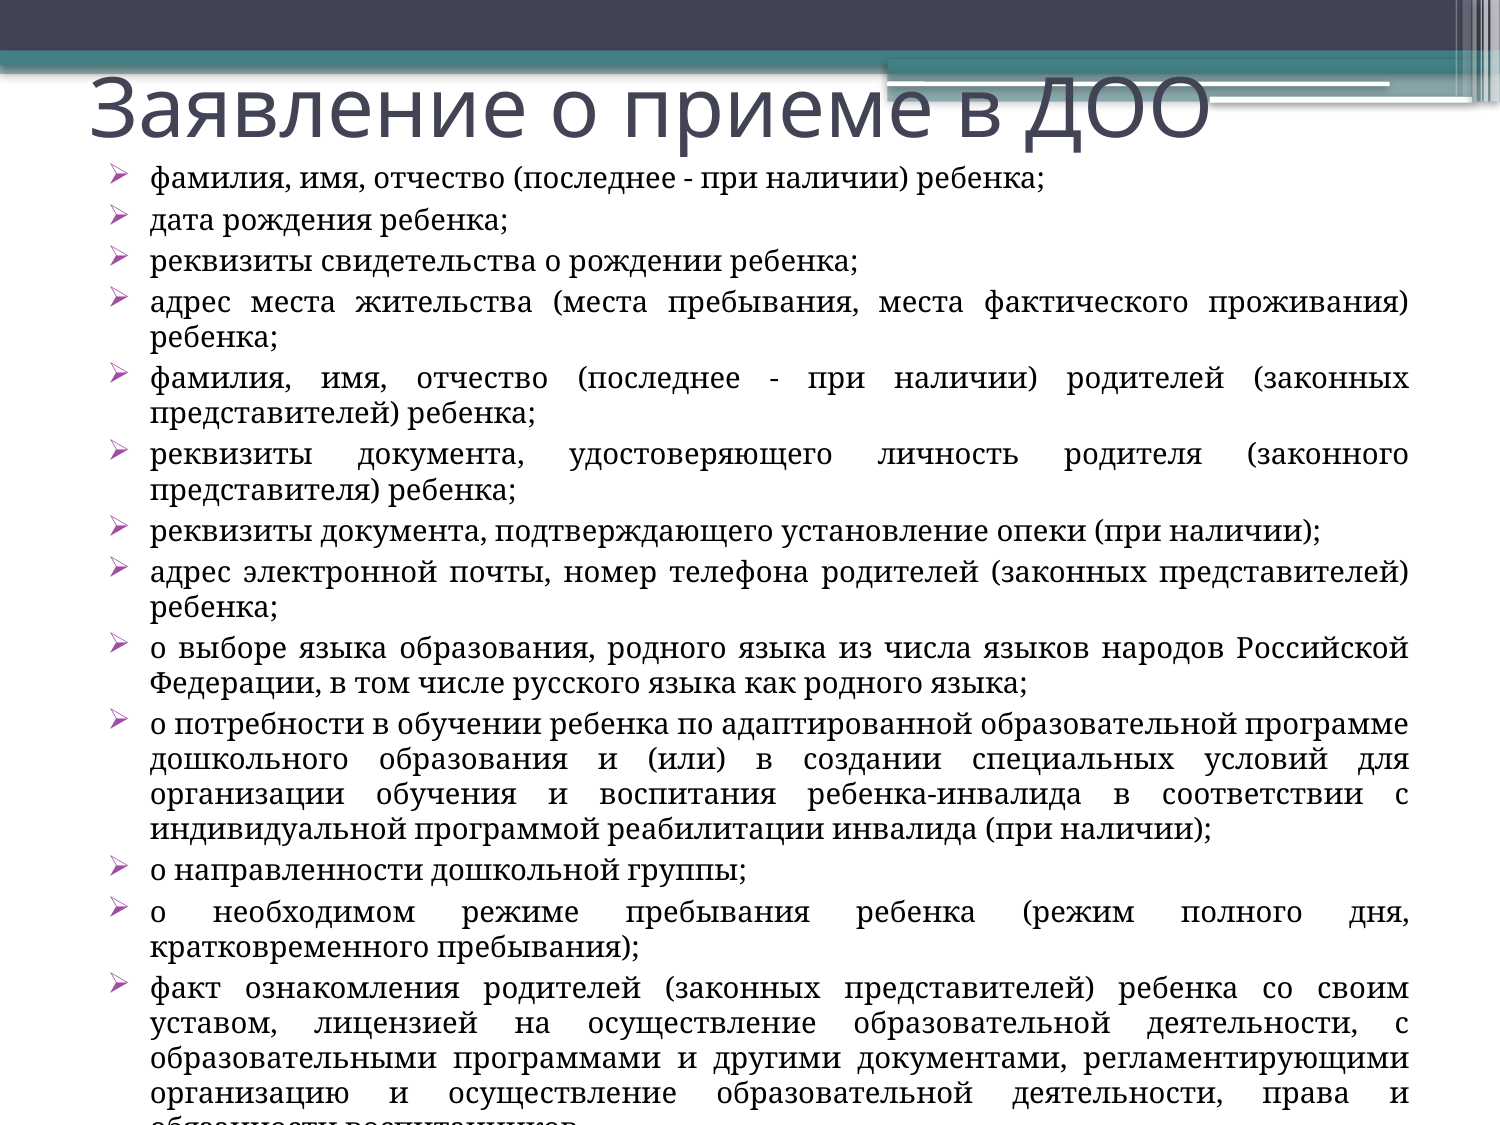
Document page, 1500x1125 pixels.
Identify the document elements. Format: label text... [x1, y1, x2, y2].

list фамилия, имя, отчество (последнее - при наличии) ребенка; дата рождения ребенка; реквизиты свидетельства о рождении ребенка; адрес места жительства (места пребывания, места фактического проживания) ребенка; фамилия, имя, отчество (последнее - при наличии) родителей (законных представителей) ребенка; реквизиты документа, удостоверяющего личность родителя (законного представителя) ребенка; реквизиты документа, подтверждающего установление опеки (при наличии); адрес электронной почты, номер телефона родителей (законных представителей) ребенка; о выборе языка образования, родного языка из числа языков народов Российской Федерации, в том числе русского языка как родного языка; о потребности в обучении ребенка по адаптированной образовательной программе дошкольного образования и (или) в создании специальных условий для организации обучения и воспитания ребенка-инвалида в соответствии с индивидуальной программой реабилитации инвалида (при наличии); о направленности дошкольной группы; о необходимом режиме пребывания ребенка (режим полного дня, кратковременного пребывания); факт ознакомления родителей (законных представителей) ребенка со своим уставом, лицензией на осуществление образовательной деятельности, с образовательными программами и другими документами, регламентирующими организацию и осуществление образовательной деятельности, права и обязанности воспитанников. [75, 152, 1425, 1067]
title Заявление о приеме в ДОО [75, 45, 1425, 152]
